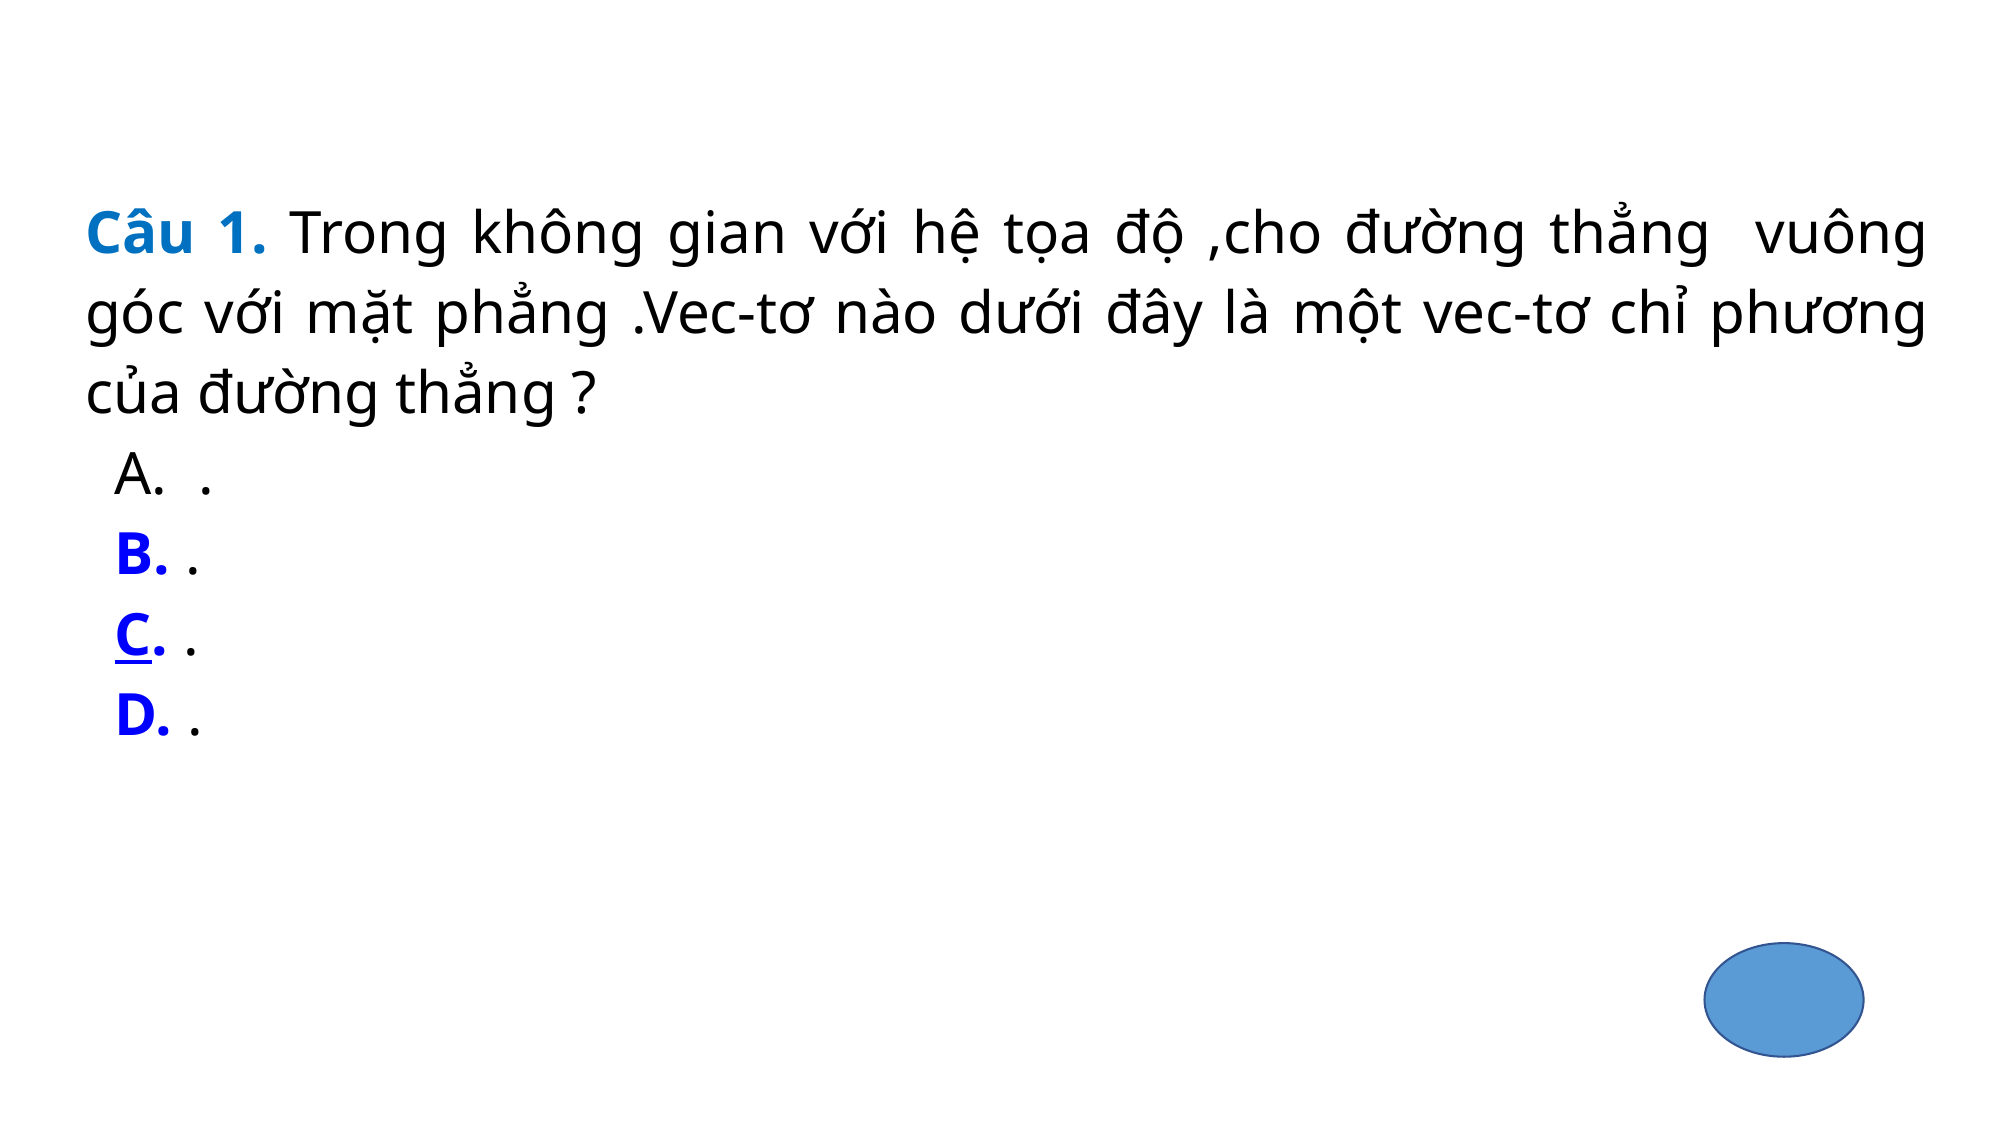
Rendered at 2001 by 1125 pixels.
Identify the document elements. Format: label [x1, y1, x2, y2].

text_box [1703, 942, 1865, 1058]
